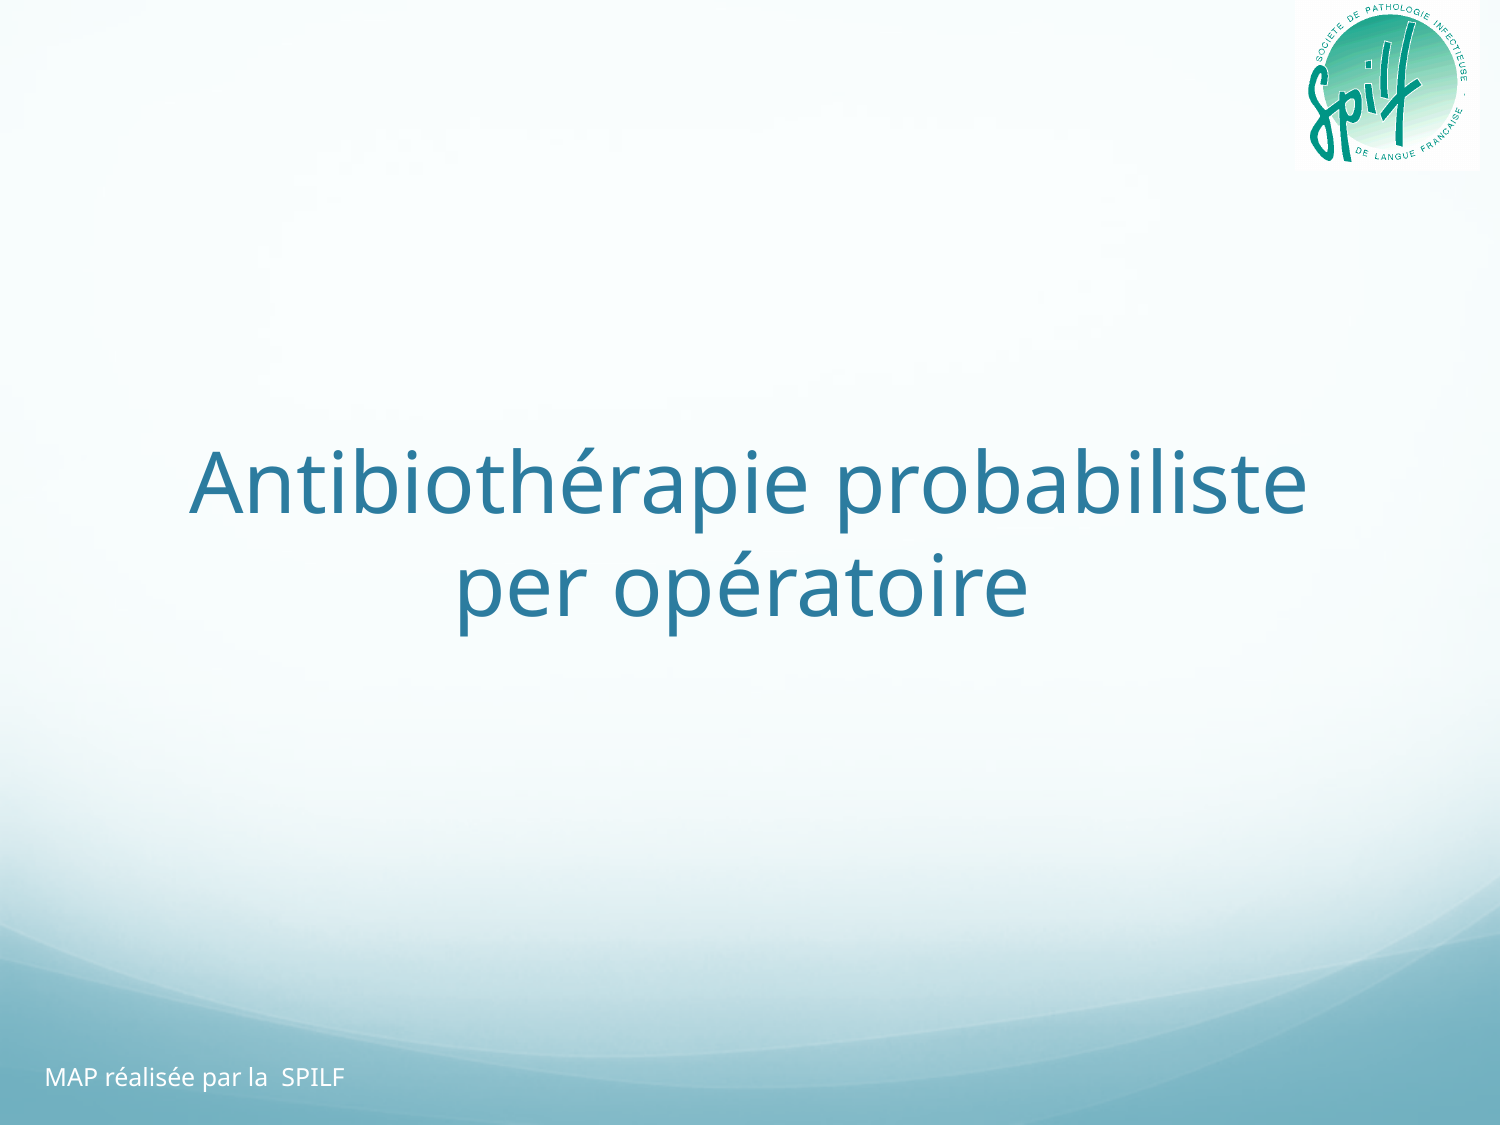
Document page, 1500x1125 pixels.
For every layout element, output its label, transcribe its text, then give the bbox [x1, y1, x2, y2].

text_box MAP réalisée par la SPILF [29, 1046, 429, 1107]
text_box Antibiothérapie probabiliste per opératoire [30, 420, 1469, 518]
picture [1295, 0, 1480, 171]
